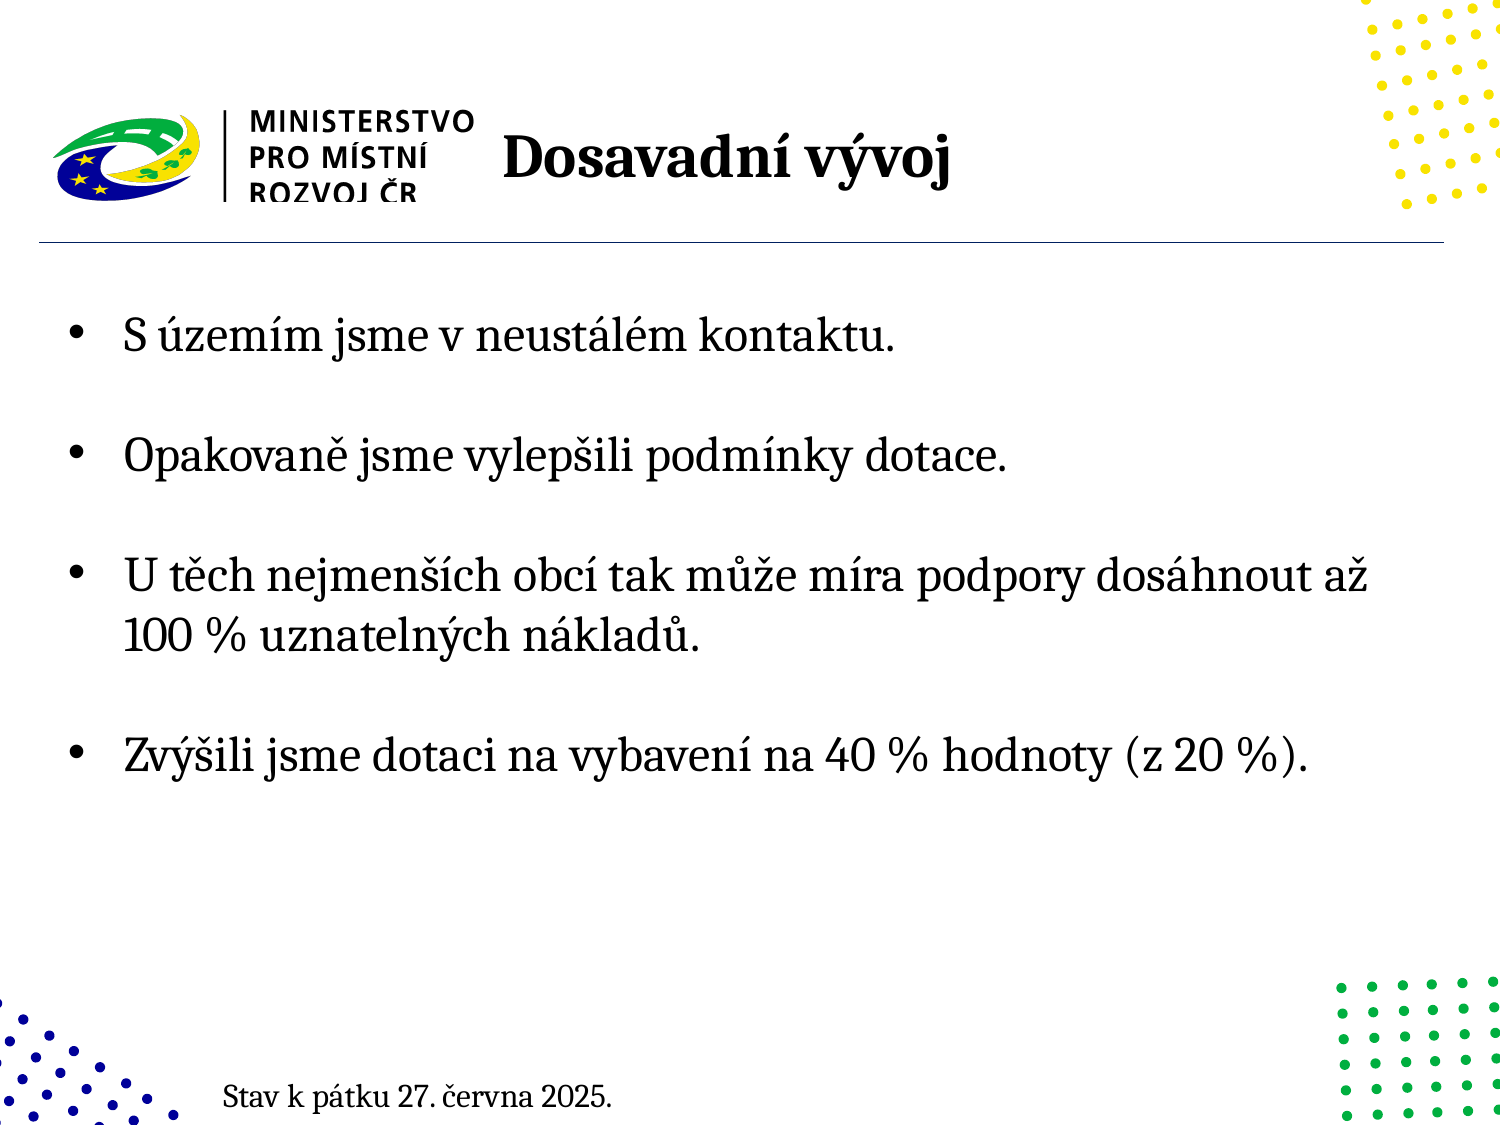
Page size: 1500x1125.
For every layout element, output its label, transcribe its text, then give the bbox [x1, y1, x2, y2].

text_box [1401, 199, 1412, 210]
text_box [1428, 1036, 1440, 1041]
text_box [1493, 1104, 1500, 1115]
text_box [1433, 100, 1444, 111]
text_box [1458, 94, 1469, 105]
text_box [1402, 1082, 1413, 1093]
text_box [94, 1062, 106, 1073]
text_box [1372, 1109, 1383, 1120]
text_box [128, 1115, 139, 1125]
text_box [94, 1121, 104, 1125]
text_box [1420, 163, 1431, 174]
text_box [1489, 117, 1500, 128]
text_box [1490, 1027, 1500, 1039]
text_box [81, 1083, 92, 1095]
text_box [1467, 3, 1478, 14]
text_box [1445, 158, 1456, 169]
text_box [1470, 29, 1481, 40]
text_box [1459, 1029, 1470, 1040]
text_box [1442, 8, 1453, 19]
text_box [68, 1105, 79, 1116]
text_box [1477, 59, 1488, 70]
text_box [1401, 1056, 1412, 1068]
text_box [1492, 1078, 1500, 1090]
text_box [1383, 110, 1394, 121]
text_box [1462, 1105, 1474, 1117]
text_box [1370, 50, 1381, 61]
text_box [1400, 1036, 1411, 1042]
text_box [1392, 19, 1403, 30]
text_box [41, 1089, 53, 1100]
text_box [1430, 1056, 1441, 1067]
text_box [1408, 105, 1419, 116]
text_box [44, 1030, 55, 1041]
text_box [142, 1093, 153, 1104]
text_box [1367, 24, 1378, 35]
text_box [1470, 153, 1481, 164]
text_box [68, 1046, 79, 1057]
text_box [1495, 24, 1500, 35]
text_box [1395, 169, 1406, 180]
text_box [4, 1095, 15, 1107]
title Dosavadní vývoj [487, 115, 1500, 199]
text_box [28, 1111, 39, 1122]
text_box [1389, 139, 1400, 150]
text_box [1476, 183, 1488, 194]
text_box [1483, 89, 1494, 100]
text_box [1369, 1036, 1380, 1043]
text_box [18, 1014, 29, 1025]
text_box [1439, 128, 1450, 139]
text_box [1445, 34, 1456, 45]
text_box [107, 1100, 118, 1111]
text_box [1489, 1002, 1500, 1013]
text_box [1414, 133, 1425, 144]
text_box [1452, 64, 1463, 75]
text_box [1461, 1080, 1473, 1091]
text_box [30, 1052, 42, 1063]
text_box [1464, 123, 1475, 134]
text_box [1370, 1058, 1381, 1069]
text_box [1402, 75, 1413, 86]
text_box [1339, 1059, 1350, 1070]
text_box [1495, 147, 1500, 158]
text_box [121, 1078, 132, 1089]
text_box [1395, 45, 1406, 56]
text_box Stav k pátku 27. června 2025. [208, 1066, 1331, 1122]
text_box [1338, 1036, 1349, 1045]
text_box [1420, 39, 1431, 51]
text_box [1451, 188, 1462, 199]
text_box [55, 1067, 66, 1078]
text_box [1432, 1107, 1443, 1118]
text_box [1376, 80, 1388, 91]
text_box [1426, 193, 1437, 204]
text_box S územím jsme v neustálém kontaktu. Opakovaně jsme vylepšili podmínky dotace. U těch nejmenších obcí tak může míra podpory dosáhnout až 100 % uznatelných nákladů. Zvýšili jsme dotaci na vybavení na 40 % hodnoty (z 20 %). [52, 293, 1448, 1036]
text_box [4, 1036, 15, 1047]
text_box [1457, 977, 1468, 989]
text_box [1458, 1003, 1469, 1014]
text_box [1340, 1085, 1352, 1096]
text_box [1491, 1053, 1500, 1064]
text_box [1360, 0, 1372, 5]
picture [53, 109, 474, 202]
text_box [1492, 0, 1500, 9]
text_box [1488, 976, 1499, 987]
text_box [1371, 1083, 1382, 1095]
text_box [1431, 1081, 1442, 1092]
text_box [1417, 14, 1428, 25]
text_box [1403, 1108, 1414, 1119]
text_box [1427, 70, 1438, 81]
text_box [17, 1074, 28, 1085]
text_box [1460, 1054, 1471, 1065]
text_box [168, 1109, 179, 1121]
text_box [1341, 1110, 1353, 1122]
